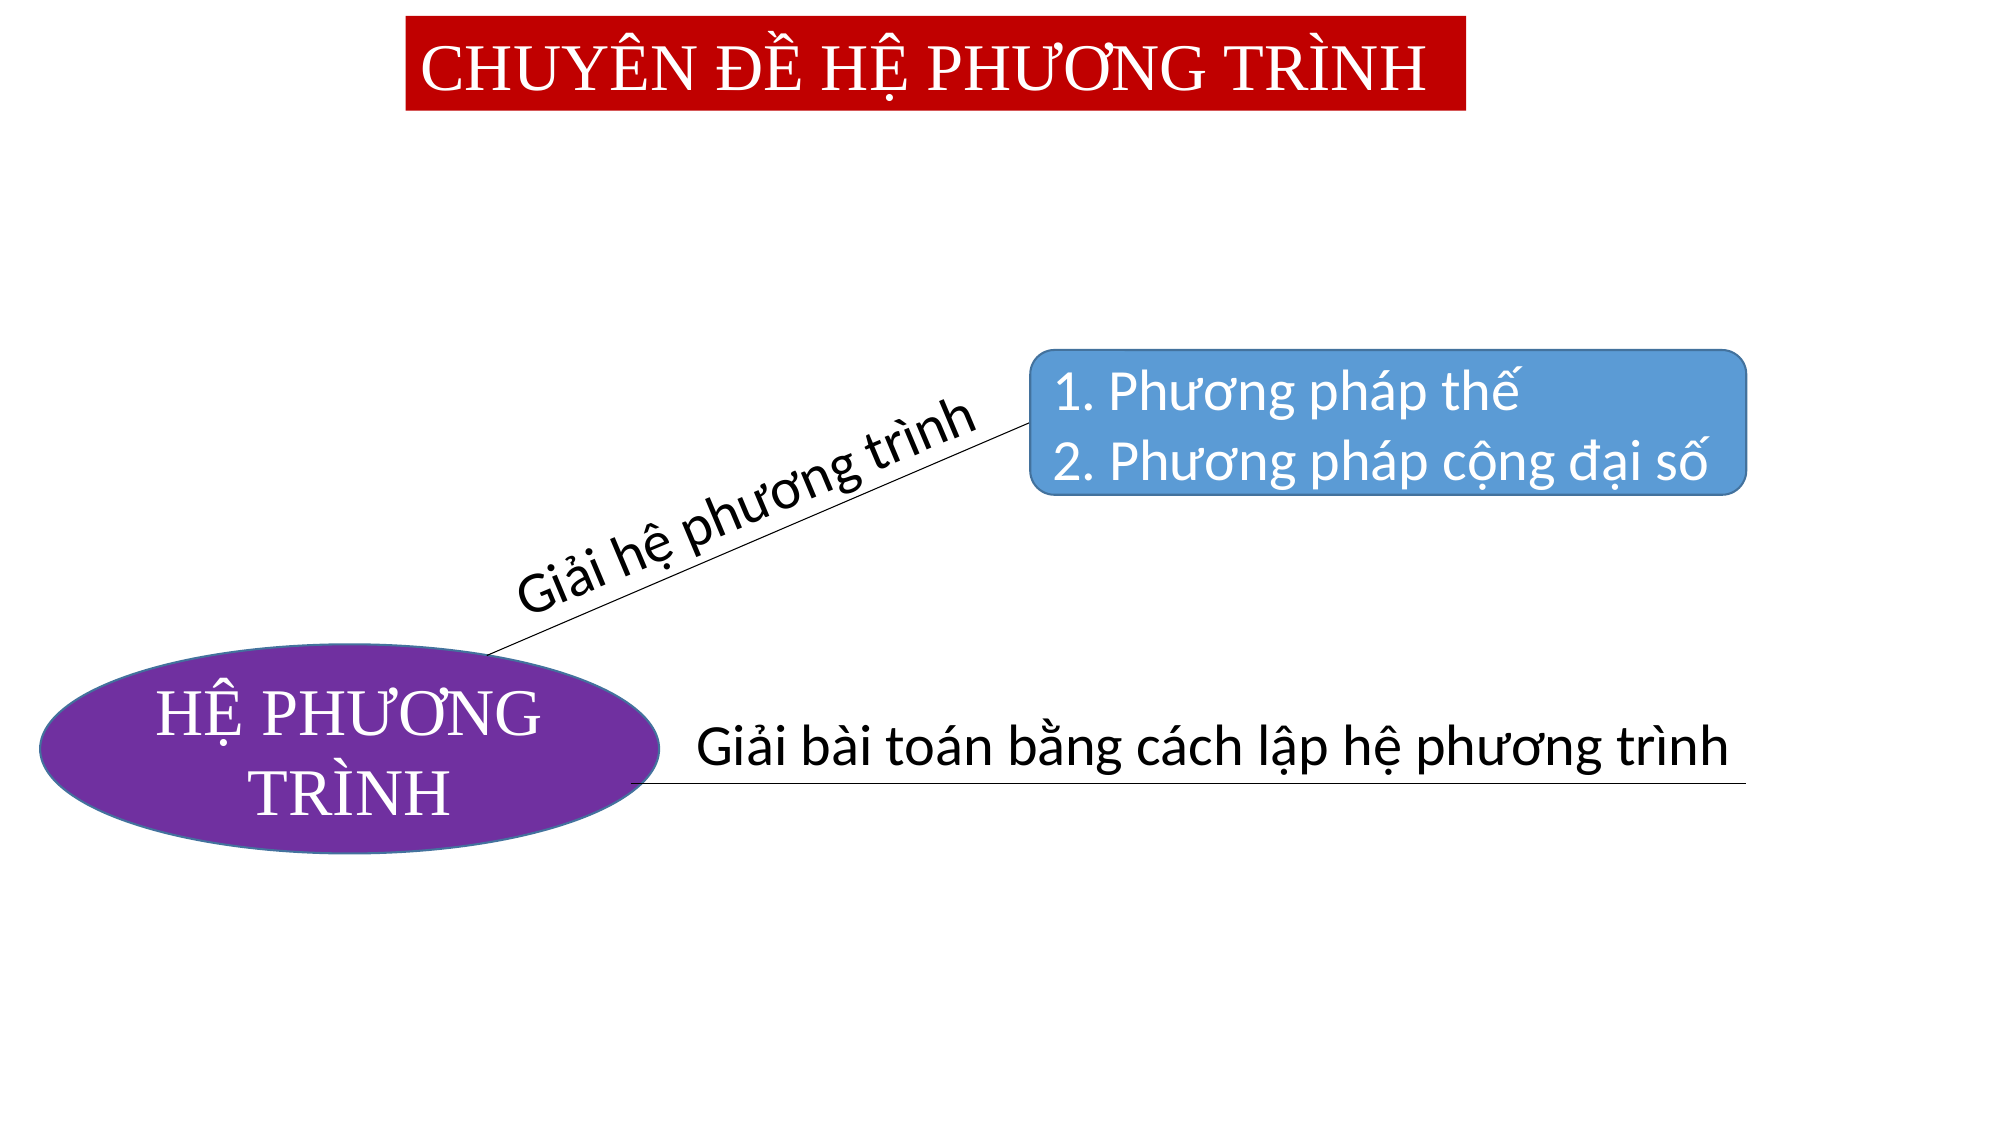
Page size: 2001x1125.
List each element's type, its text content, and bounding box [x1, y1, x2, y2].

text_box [486, 422, 1031, 656]
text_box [630, 700, 1771, 786]
text_box HỆ PHƯƠNG TRÌNH [39, 643, 641, 855]
text_box Giải hệ phương trình [824, 310, 1107, 422]
text_box Phương pháp thế 2. Phương pháp cộng đại số [1029, 348, 1748, 496]
text_box CHUYÊN ĐỀ HỆ PHƯƠNG TRÌNH [405, 15, 1467, 111]
